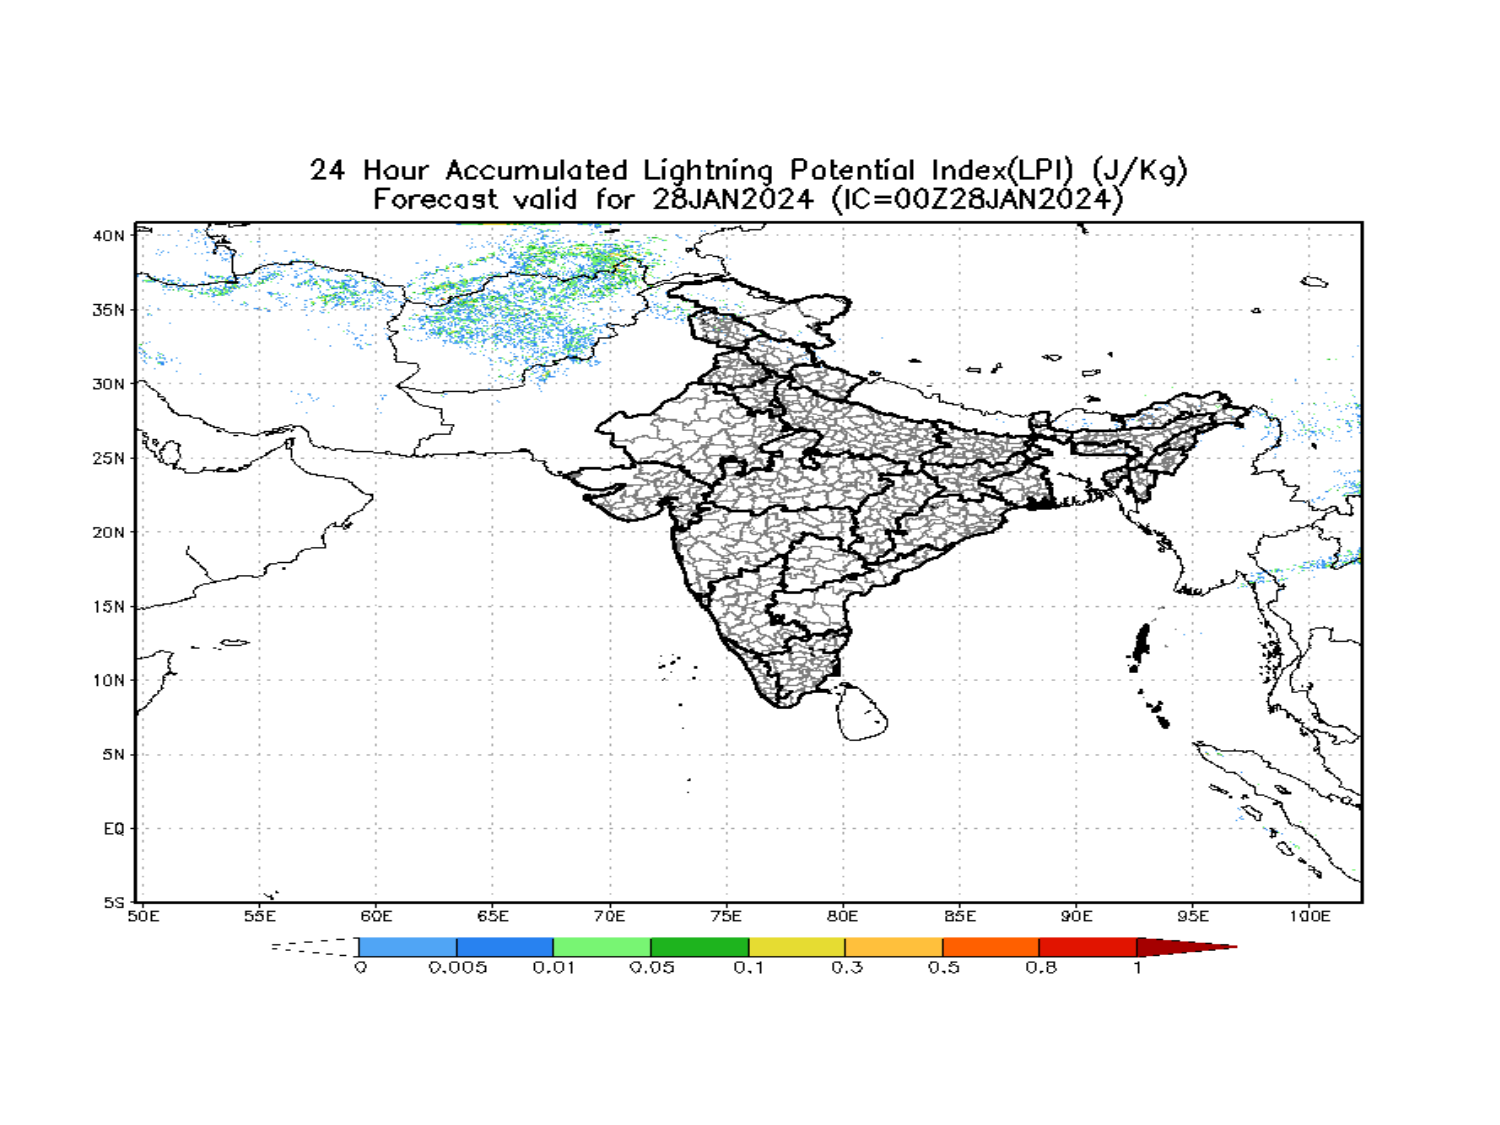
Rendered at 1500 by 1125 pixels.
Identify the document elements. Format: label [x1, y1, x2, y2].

picture [74, 149, 1426, 976]
